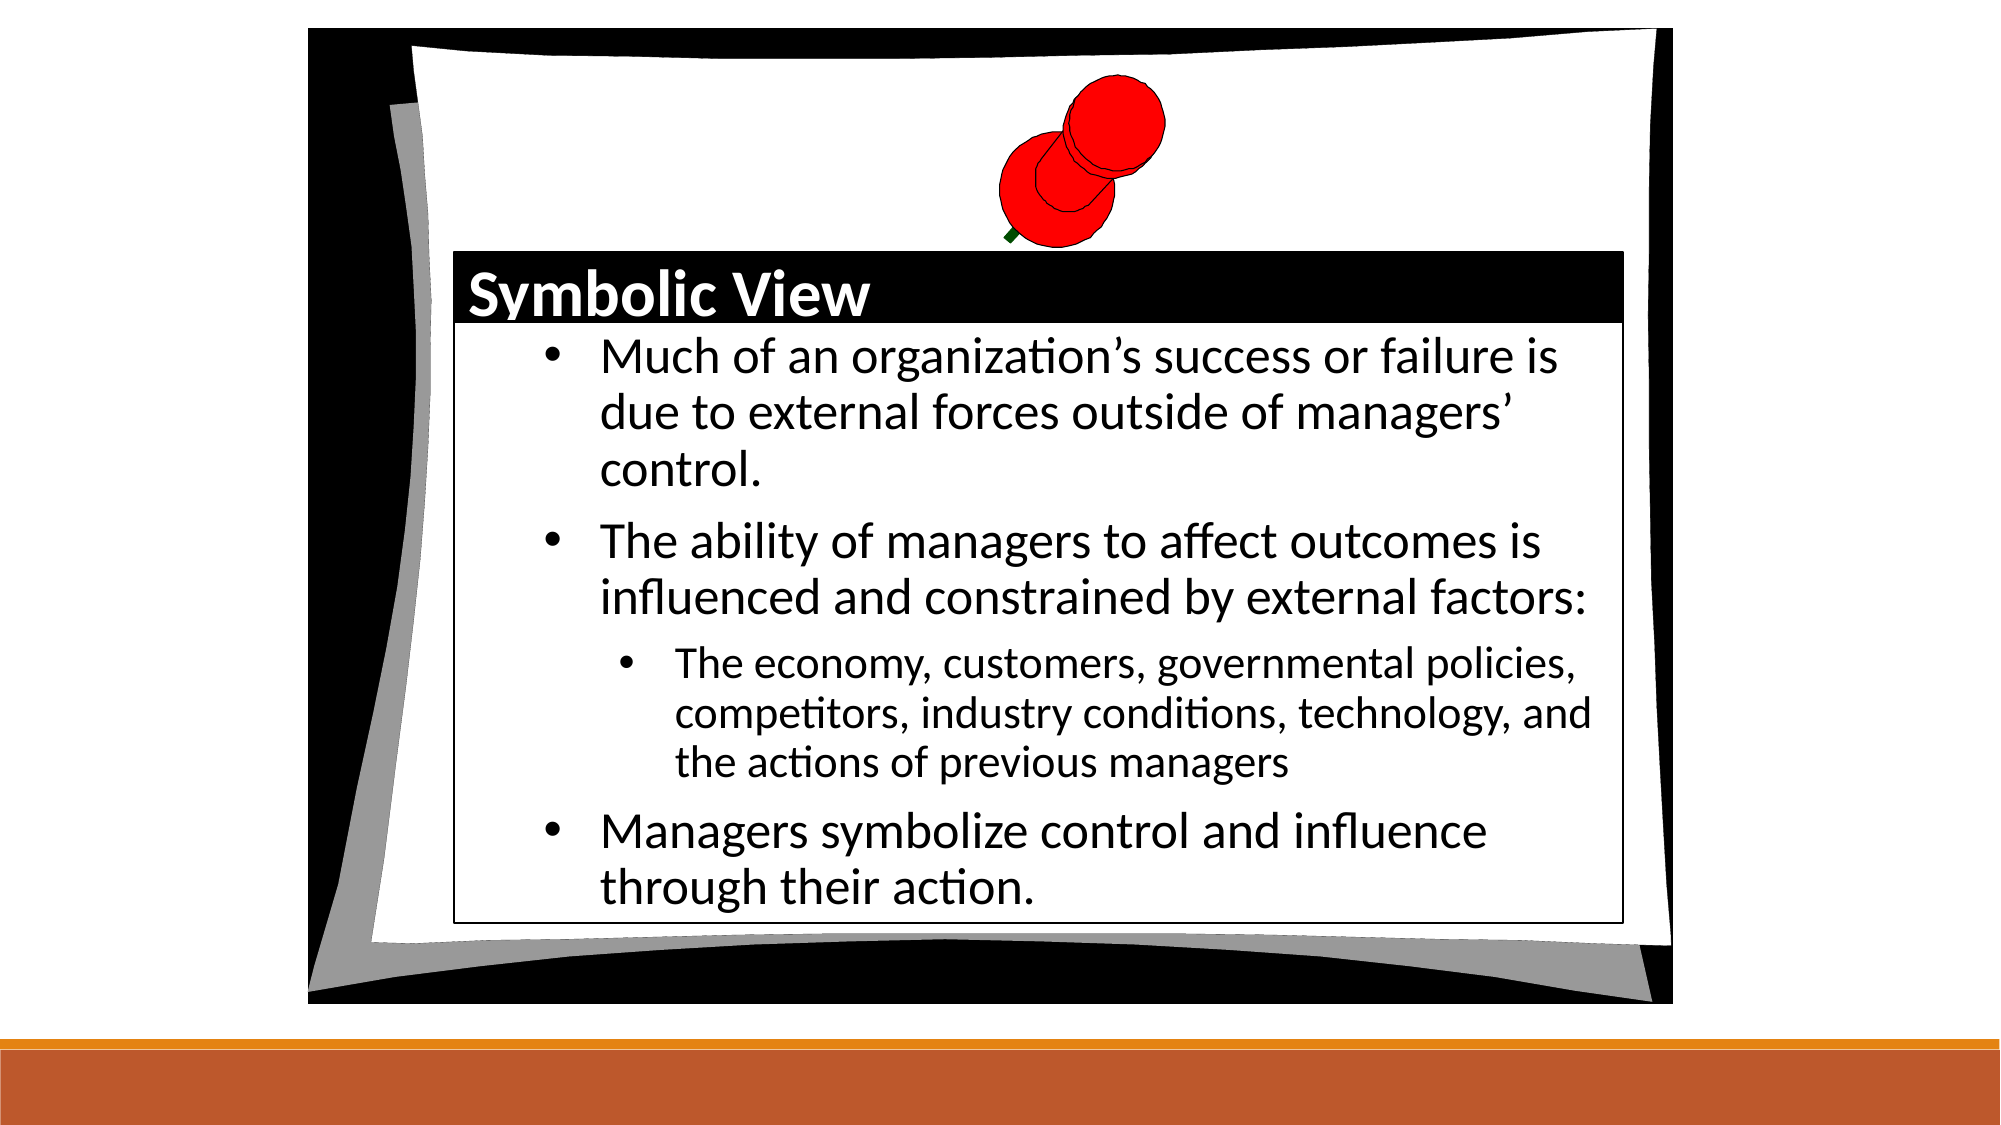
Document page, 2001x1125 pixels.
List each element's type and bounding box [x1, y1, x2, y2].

text_box [307, 27, 1674, 1005]
